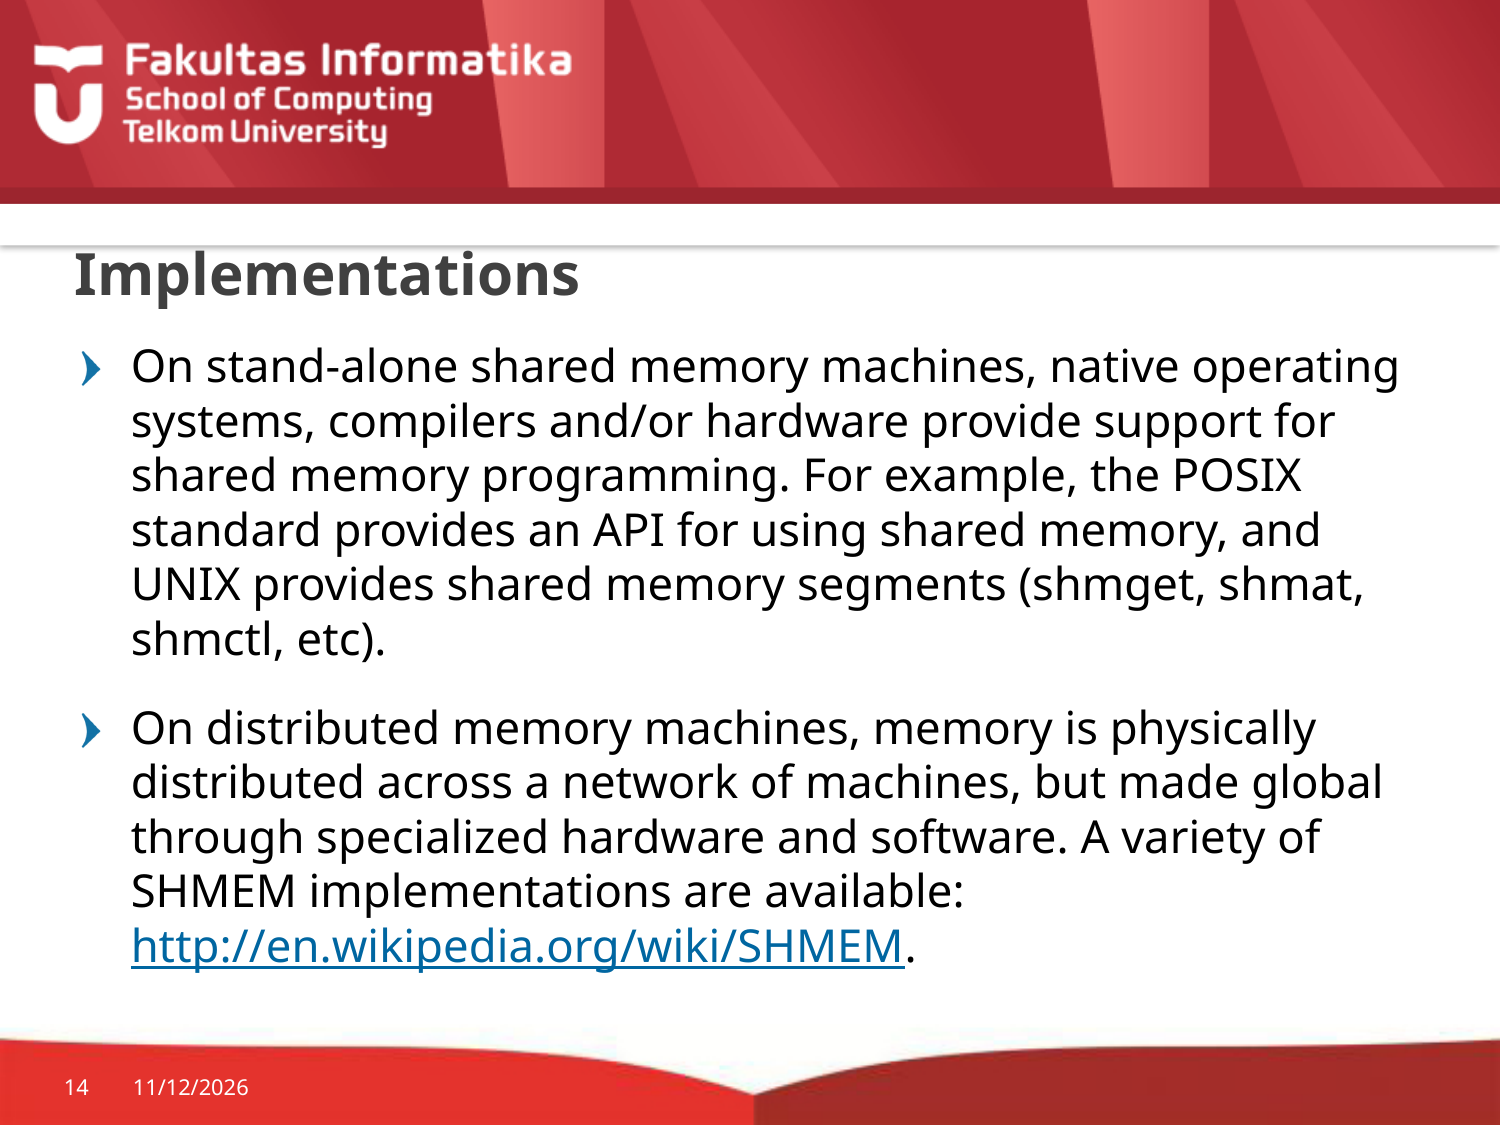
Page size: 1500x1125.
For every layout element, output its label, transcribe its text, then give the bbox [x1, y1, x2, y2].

picture [0, 1024, 1500, 1125]
picture [75, 340, 104, 388]
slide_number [132, 1058, 403, 1119]
slide_number 14 [63, 1058, 123, 1119]
title Implementations [59, 219, 1426, 325]
picture [75, 702, 104, 750]
list On stand-alone shared memory machines, native operating systems, compilers and/or hardware provide support for shared memory programming. For example, the POSIX standard provides an API for using shared memory, and UNIX provides shared memory segments (shmget, shmat, shmctl, etc). On distributed memory machines, memory is physically distributed across a network of machines, but made global through specialized hardware and software. A variety of SHMEM implementations are available: http://en.wikipedia.org/wiki/SHMEM. [60, 329, 1426, 990]
picture [0, 0, 1500, 203]
